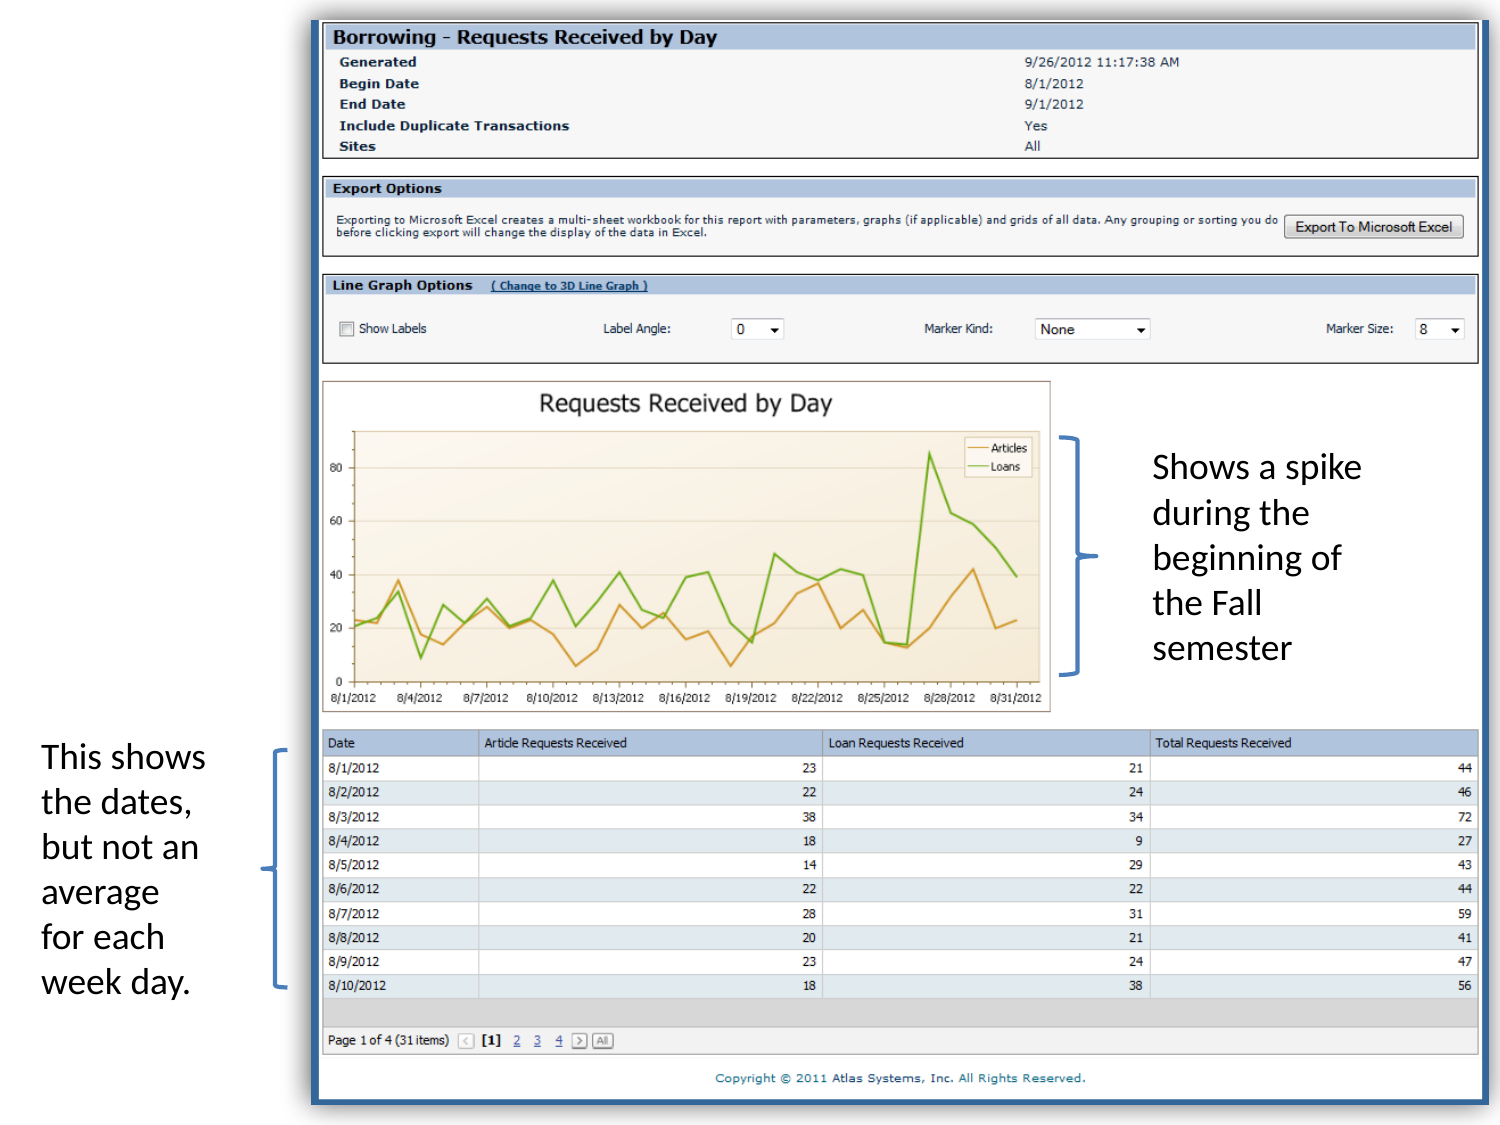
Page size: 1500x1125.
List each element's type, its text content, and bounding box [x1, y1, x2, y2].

text_box This shows the dates, but not an average for each week day. [26, 724, 227, 1010]
text_box [261, 749, 288, 989]
picture [311, 20, 1489, 1106]
